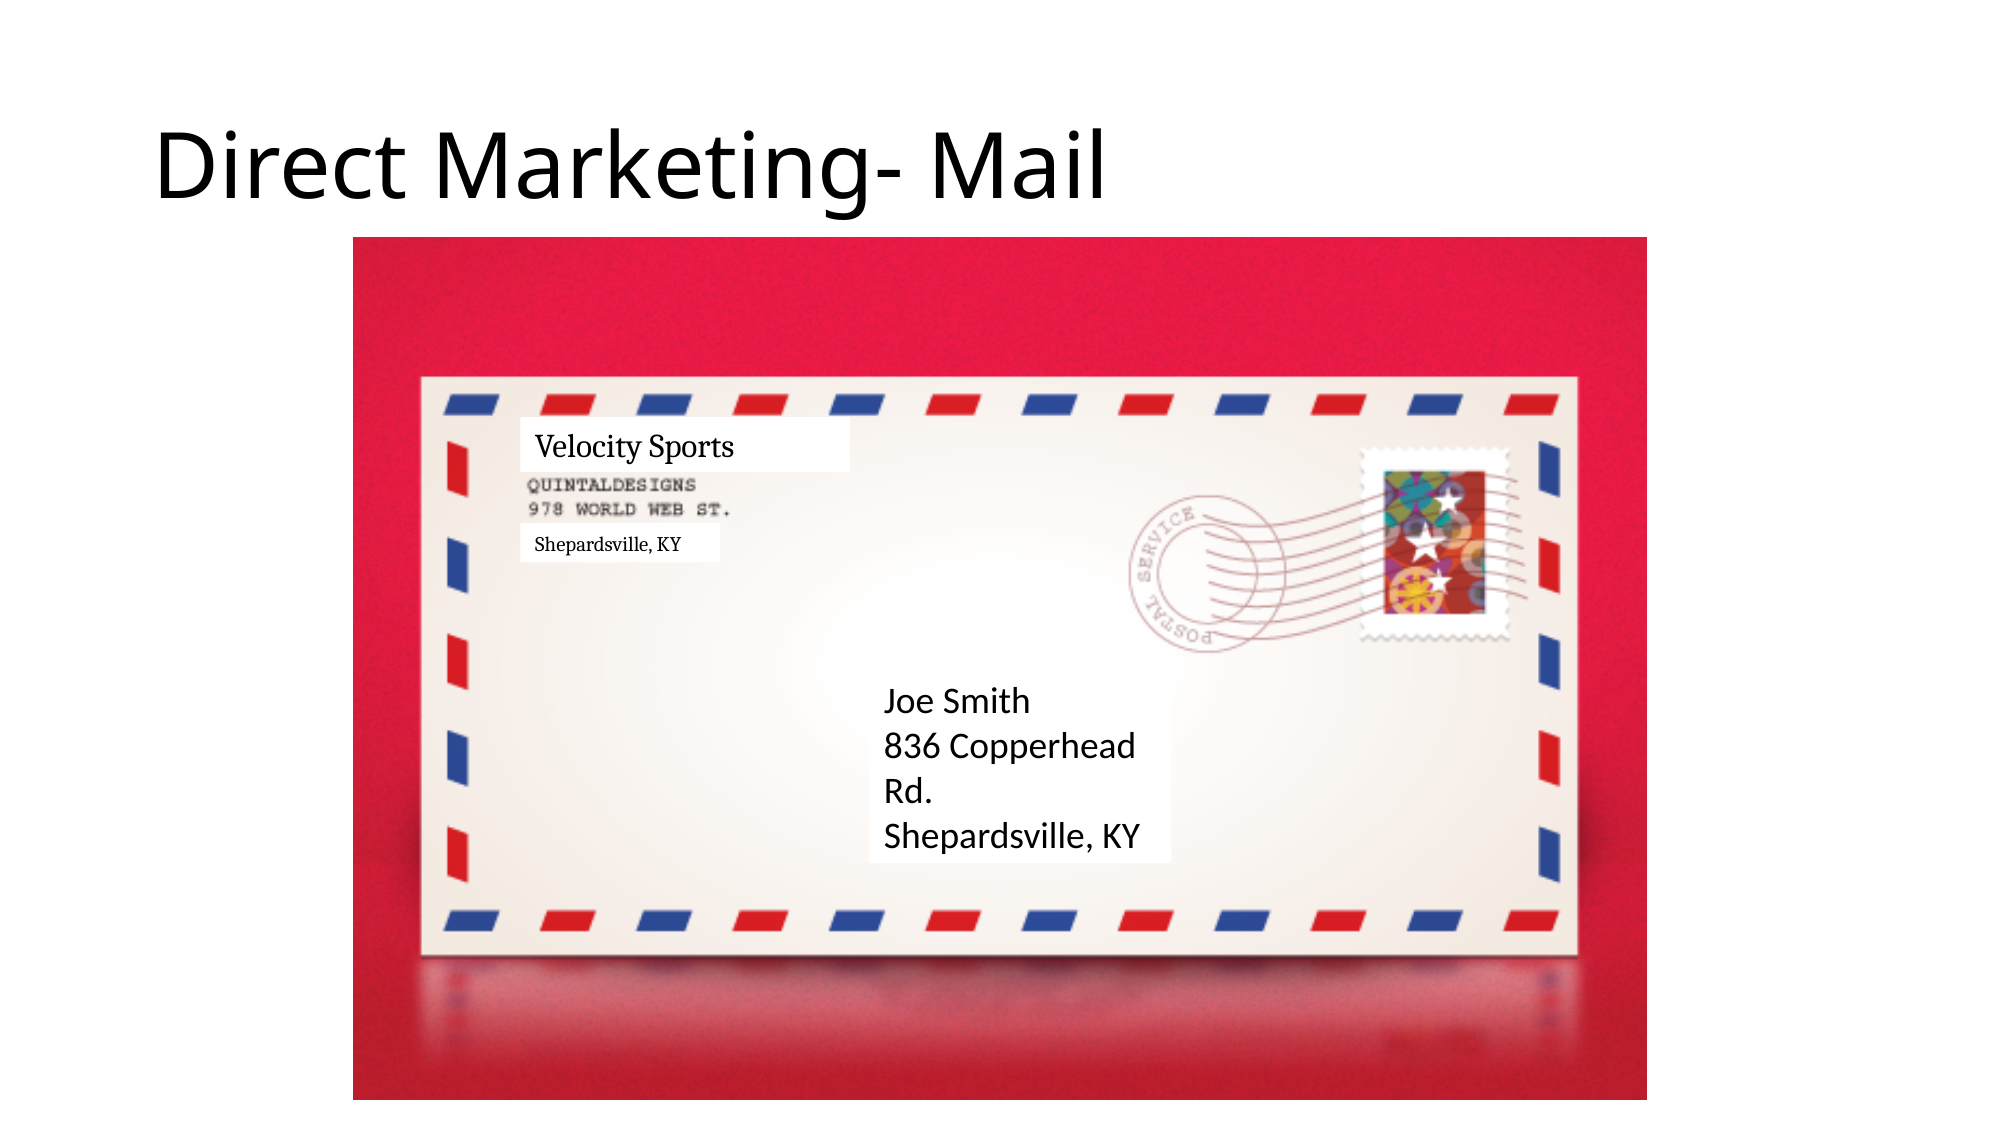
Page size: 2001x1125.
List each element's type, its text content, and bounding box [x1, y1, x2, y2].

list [353, 237, 1647, 1100]
title Direct Marketing- Mail [137, 59, 1863, 278]
